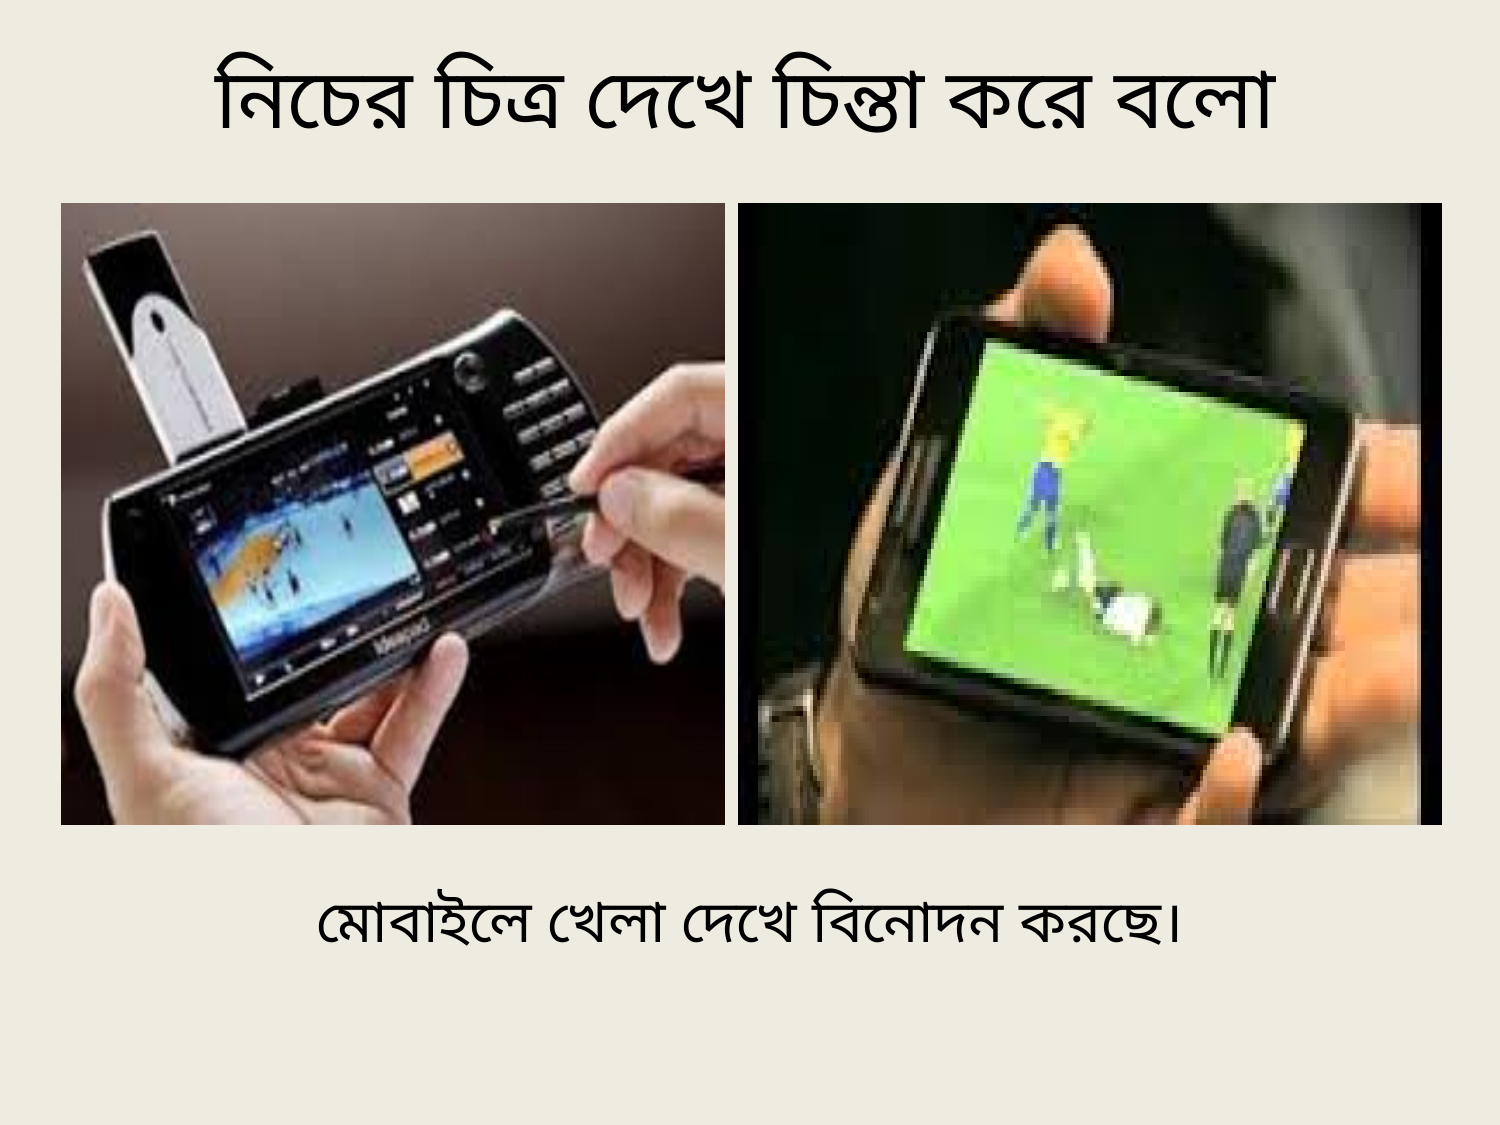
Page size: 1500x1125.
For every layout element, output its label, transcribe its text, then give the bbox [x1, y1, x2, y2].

picture [738, 203, 1442, 826]
text_box মোবাইলে খেলা দেখে বিনোদন করছে। [62, 876, 1438, 962]
text_box নিচের চিত্র দেখে চিন্তা করে বলো [87, 37, 1425, 153]
picture [60, 203, 725, 826]
